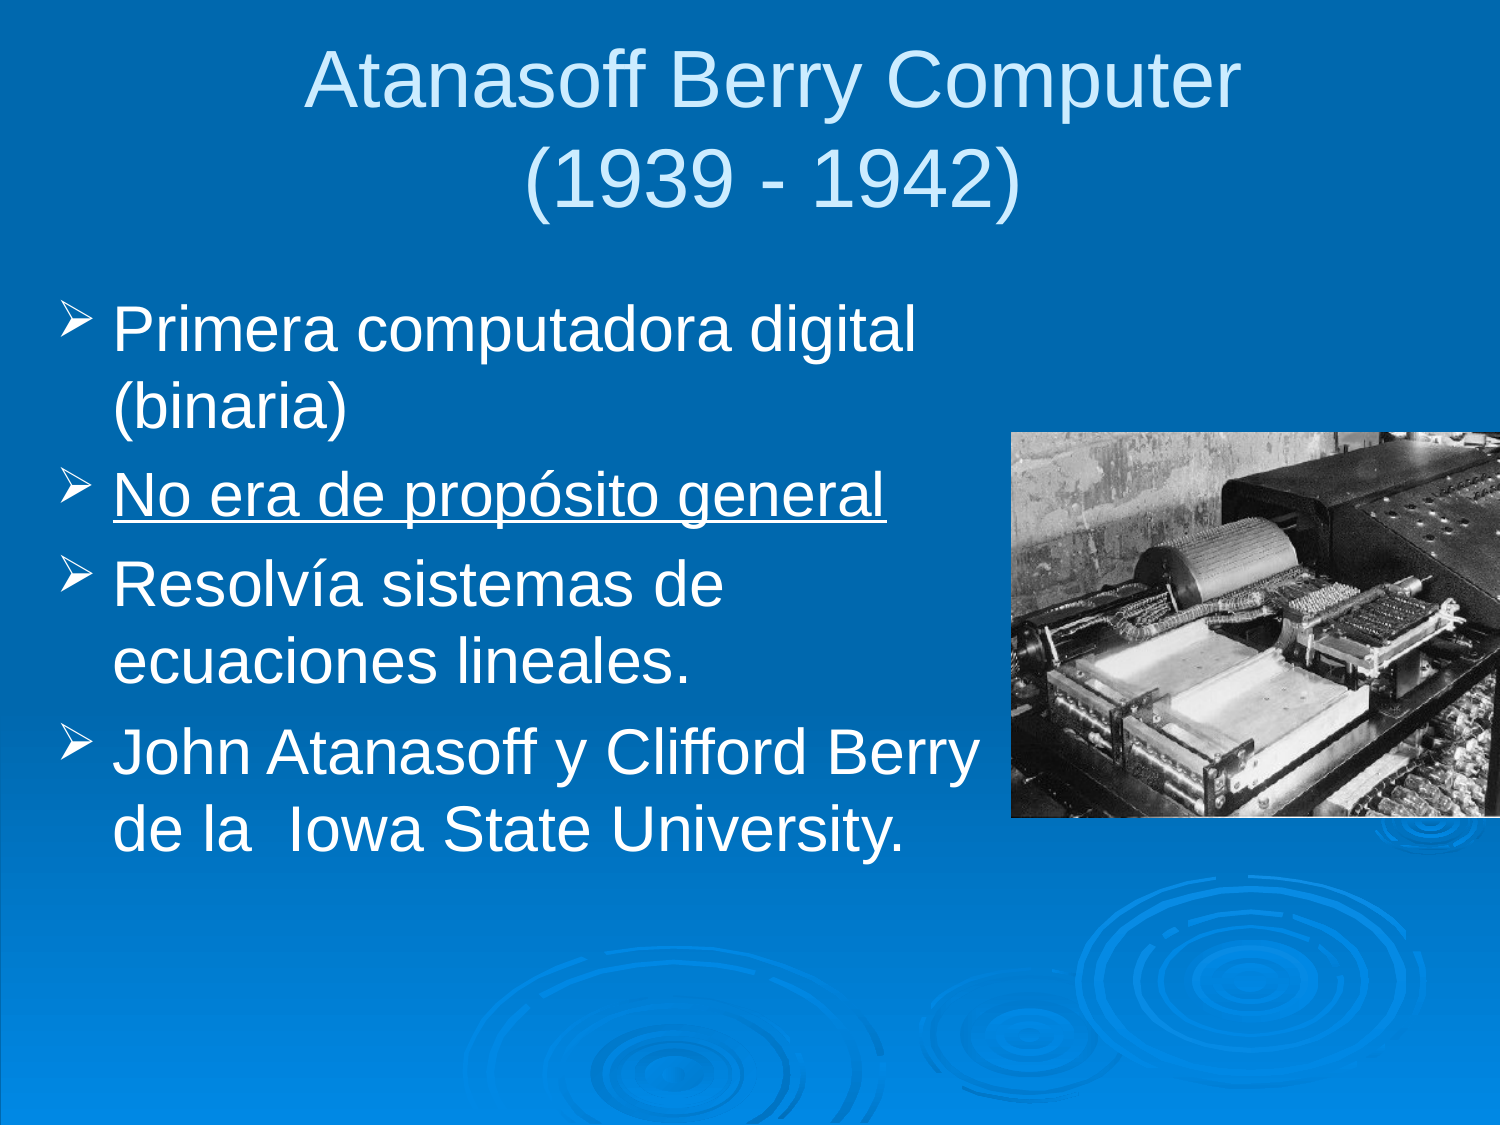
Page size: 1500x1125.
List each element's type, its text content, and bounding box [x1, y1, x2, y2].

list Primera computadora digital (binaria) No era de propósito general Resolvía sistemas de ecuaciones lineales. John Atanasoff y Clifford Berry de la Iowa State University. [40, 278, 1011, 1024]
picture [1010, 432, 1500, 818]
title Atanasoff Berry Computer (1939 - 1942) [111, 42, 1436, 209]
